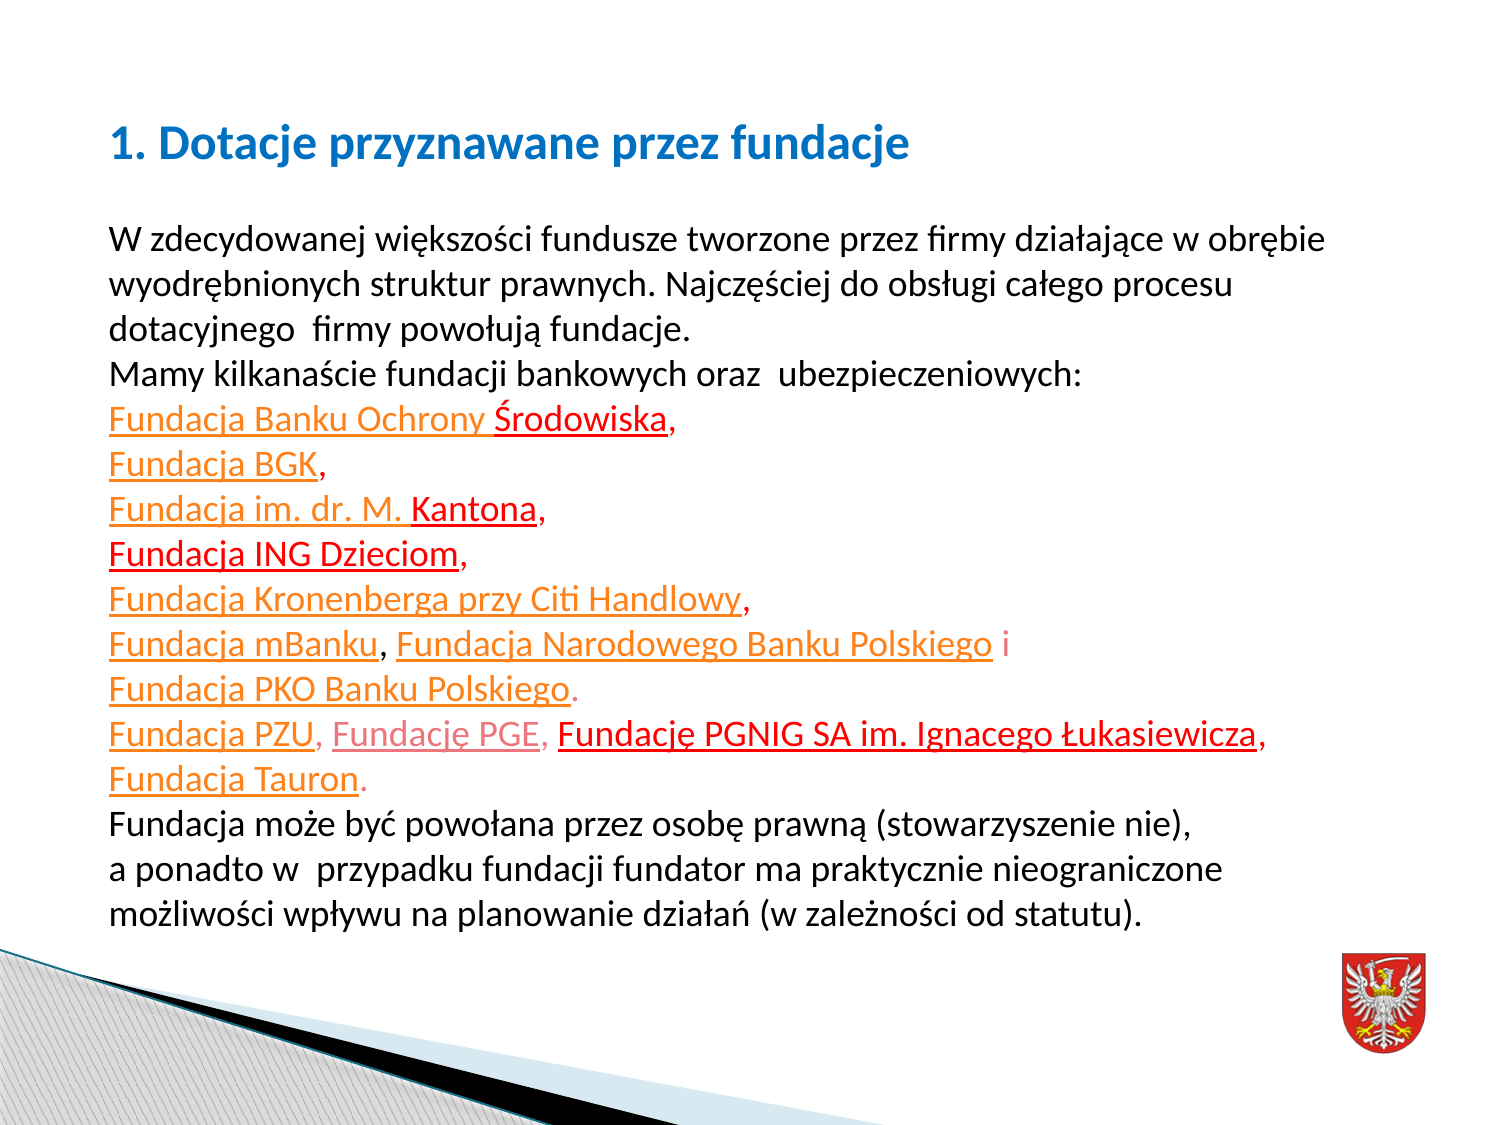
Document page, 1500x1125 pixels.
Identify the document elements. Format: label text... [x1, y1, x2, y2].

text_box 1. Dotacje przyznawane przez fundacje W zdecydowanej większości fundusze tworzone przez firmy działające w obrębie wyodrębnionych struktur prawnych. Najczęściej do obsługi całego procesu dotacyjnego firmy powołują fundacje. Mamy kilkanaście fundacji bankowych oraz ubezpieczeniowych: Fundacja Banku Ochrony Środowiska, Fundacja BGK, Fundacja im. dr. M. Kantona, Fundacja ING Dzieciom, Fundacja Kronenberga przy Citi Handlowy, Fundacja mBanku, Fundacja Narodowego Banku Polskiego i Fundacja PKO Banku Polskiego. Fundacja PZU, Fundację PGE, Fundację PGNIG SA im. Ignacego Łukasiewicza, Fundacja Tauron. Fundacja może być powołana przez osobę prawną (stowarzyszenie nie), a ponadto w przypadku fundacji fundator ma praktycznie nieograniczone możliwości wpływu na planowanie działań (w zależności od statutu). [93, 101, 1360, 942]
picture [1341, 952, 1427, 1054]
